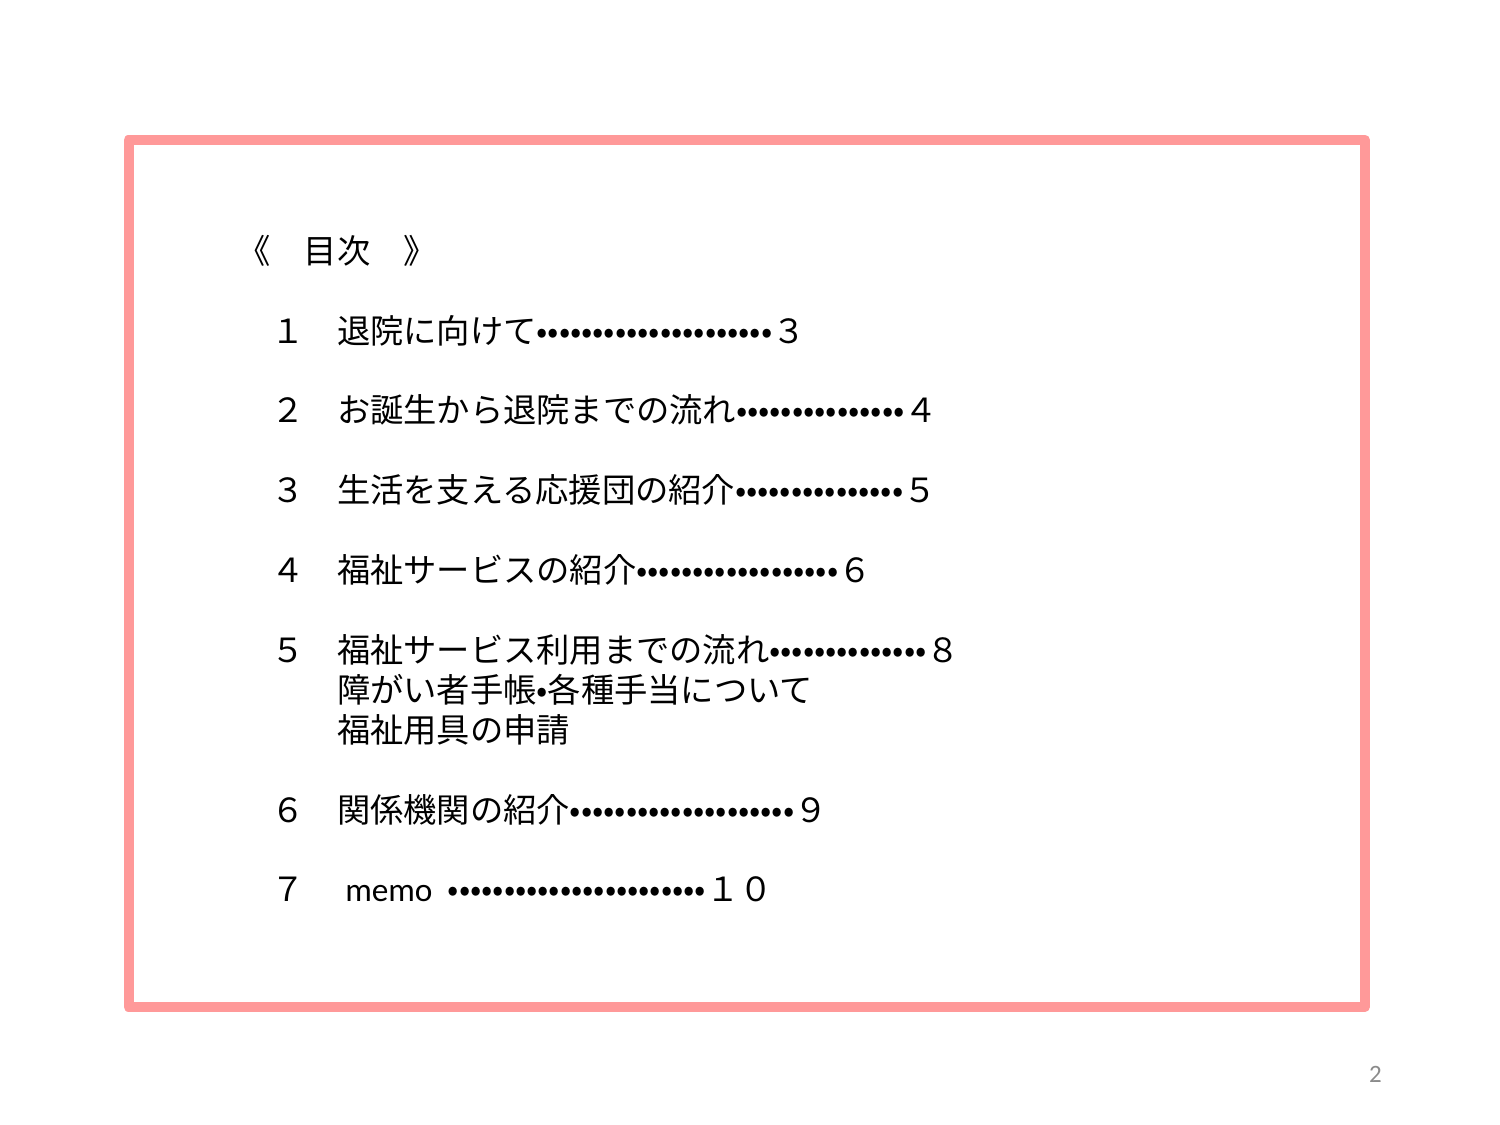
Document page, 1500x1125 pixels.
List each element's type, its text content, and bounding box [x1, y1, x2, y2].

text_box [128, 139, 1365, 1008]
slide_number 2 [1059, 1042, 1397, 1103]
text_box 《 目次 》 １ 退院に向けて・・・・・・・・・・・・・・・・・・・・・３ ２ お誕生から退院までの流れ・・・・・・・・・・・・・・・４ ３ 生活を支える応援団の紹介・・・・・・・・・・・・・・・５ ４ 福祉サービスの紹介・・・・・・・・・・・・・・・・・・６ ５ 福祉サービス利用までの流れ・・・・・・・・・・・・・・８ 障がい者手帳・各種手当について 福祉用具の申請 ６ 関係機関の紹介・・・・・・・・・・・・・・・・・・・・９ ７ memo ・・・・・・・・・・・・・・・・・・・・・・・１０ [222, 222, 1323, 916]
